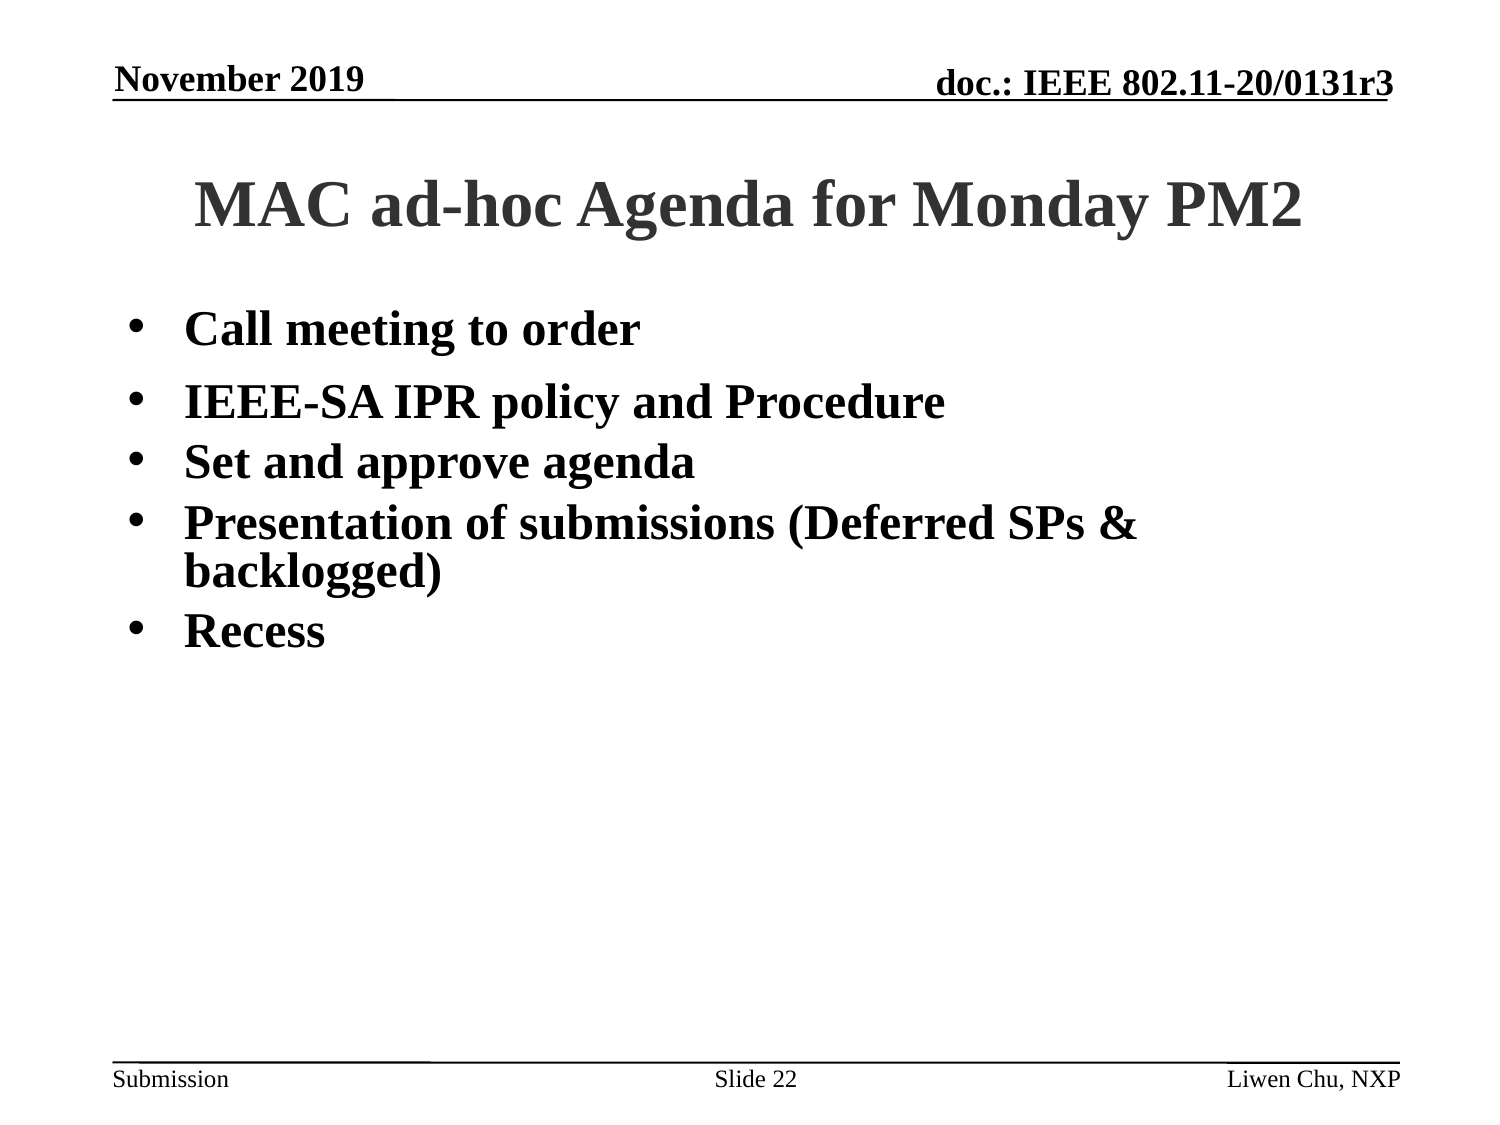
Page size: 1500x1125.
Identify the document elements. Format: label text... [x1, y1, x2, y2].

list Call meeting to order IEEE-SA IPR policy and Procedure Set and approve agenda Presentation of submissions (Deferred SPs & backlogged) Recess [112, 299, 1388, 975]
slide_number Slide 22 [712, 1061, 800, 1123]
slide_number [114, 54, 423, 100]
title MAC ad-hoc Agenda for Monday PM2 [62, 112, 1438, 288]
footer Liwen Chu, NXP [878, 1061, 1402, 1093]
